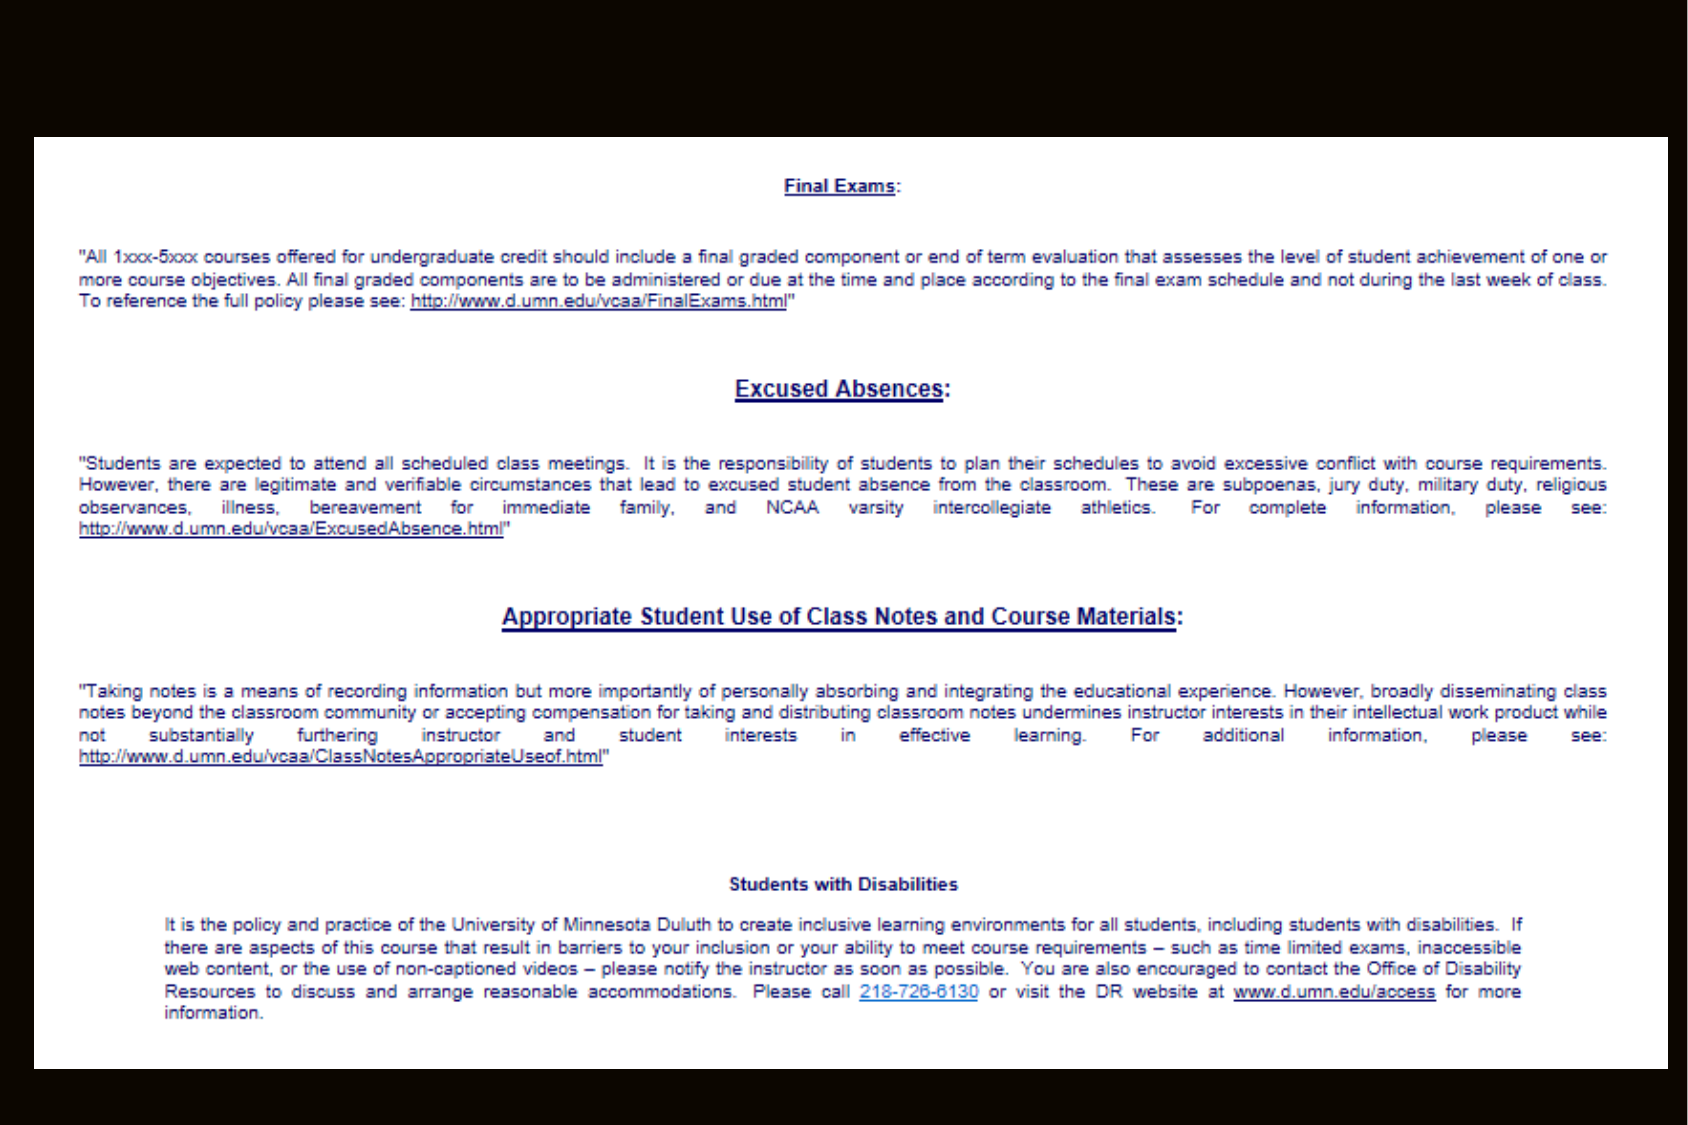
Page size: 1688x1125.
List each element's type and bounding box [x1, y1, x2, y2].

picture [33, 137, 1668, 1069]
